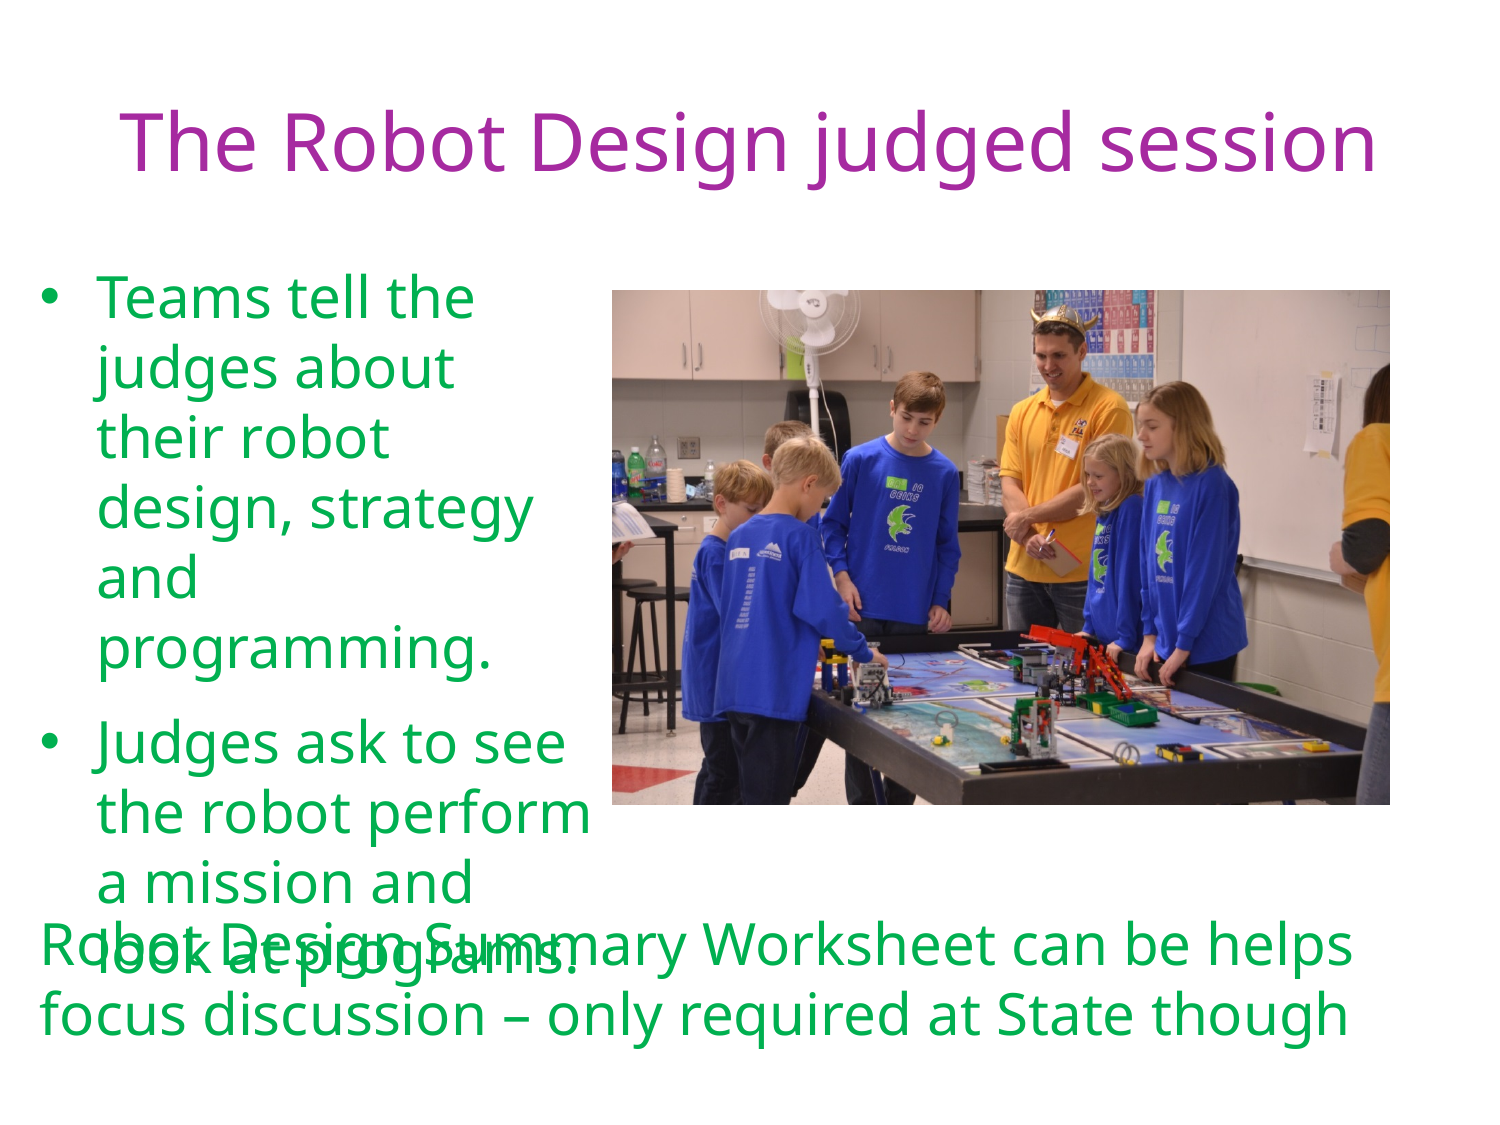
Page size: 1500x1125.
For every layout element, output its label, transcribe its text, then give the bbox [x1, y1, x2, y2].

picture [612, 289, 1390, 806]
text_box Robot Design Summary Worksheet can be helps focus discussion – only required at State though [24, 899, 1413, 1055]
title The Robot Design judged session [75, 45, 1425, 233]
text_box Teams tell the judges about their robot design, strategy and programming. Judges ask to see the robot perform a mission and look at programs. [24, 253, 613, 899]
